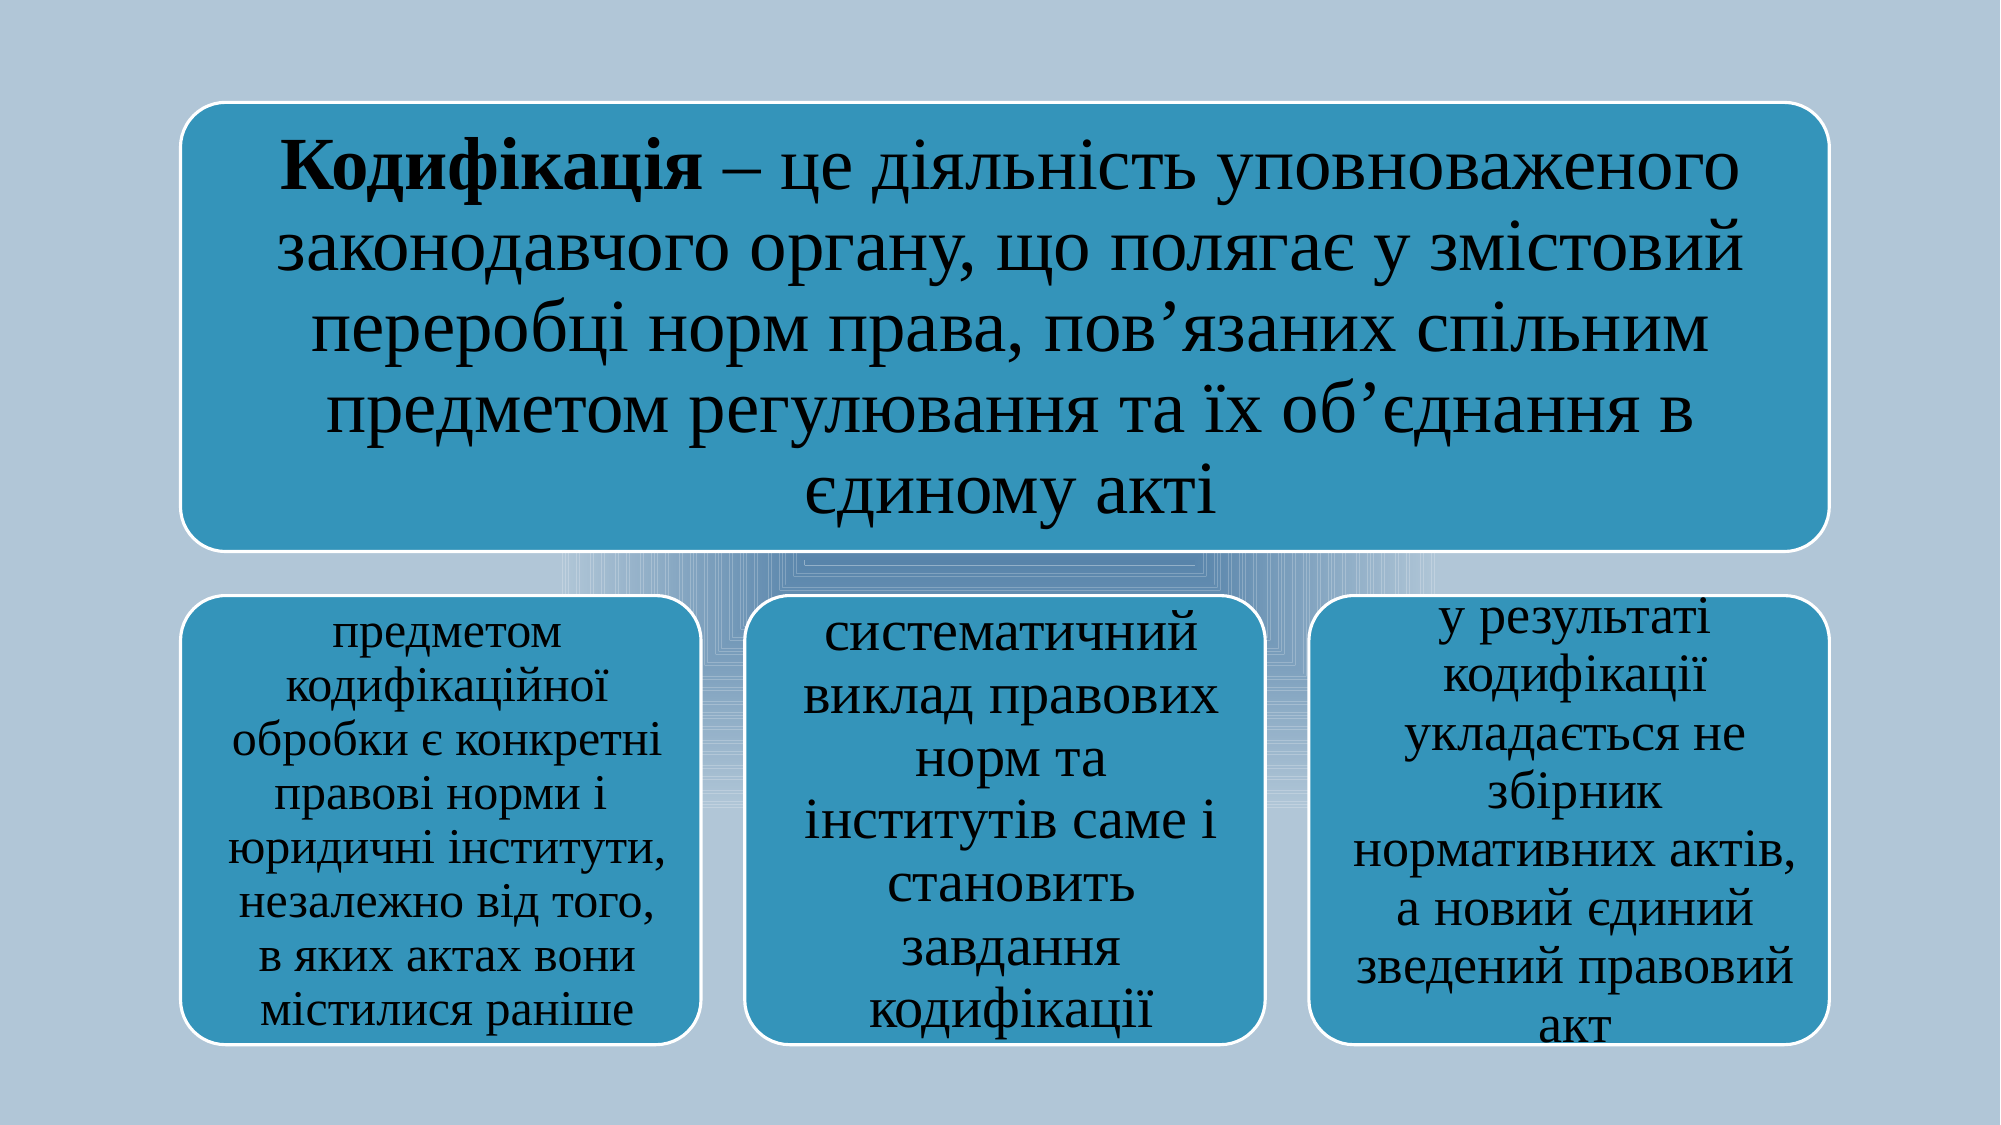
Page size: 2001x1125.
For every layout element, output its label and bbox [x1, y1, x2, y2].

list [179, 101, 1831, 1046]
